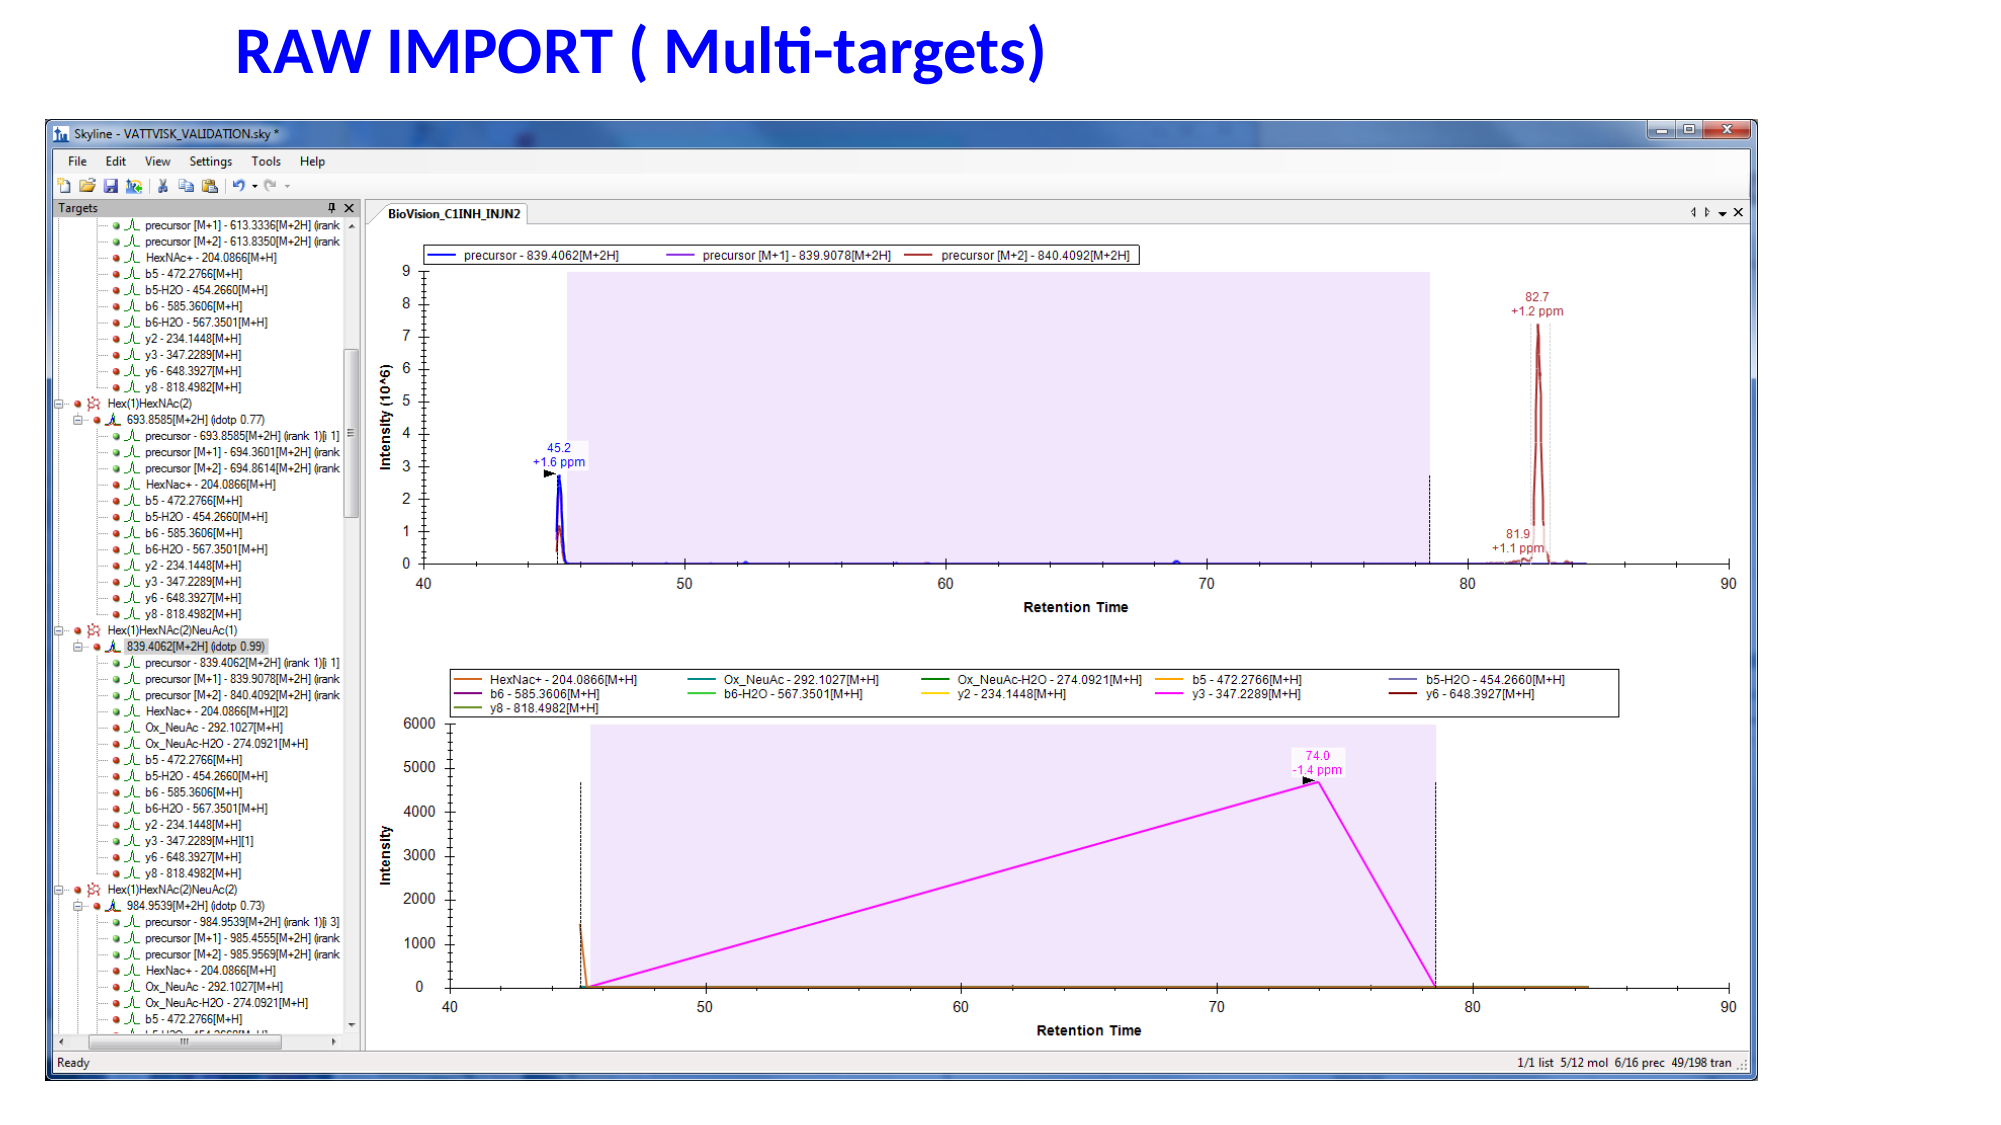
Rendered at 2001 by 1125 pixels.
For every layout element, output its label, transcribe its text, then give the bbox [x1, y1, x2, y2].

text_box RAW IMPORT ( Multi-targets) [221, 0, 1063, 95]
picture [45, 119, 1758, 1081]
